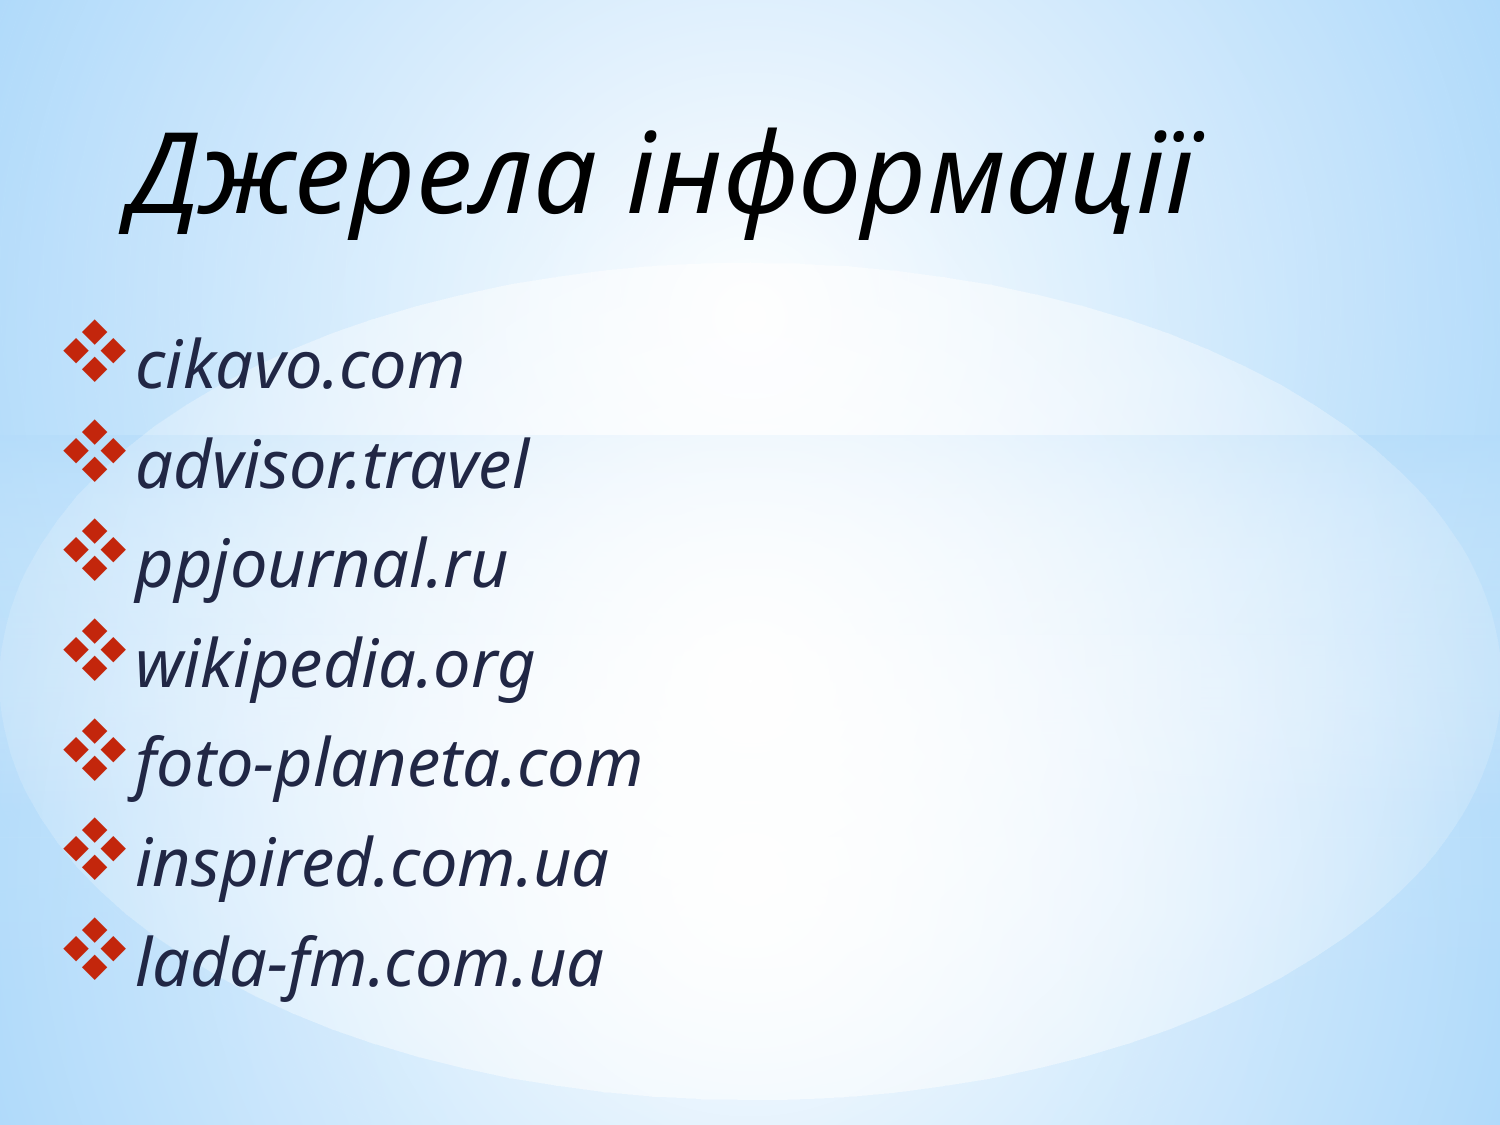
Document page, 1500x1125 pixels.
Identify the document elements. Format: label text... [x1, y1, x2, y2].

title Джерела інформації [100, 42, 1211, 244]
list cikavo.com advisor.travel ppjournal.ru wikipedia.org foto-planeta.com inspired.com.ua lada-fm.com.ua [41, 314, 715, 1106]
